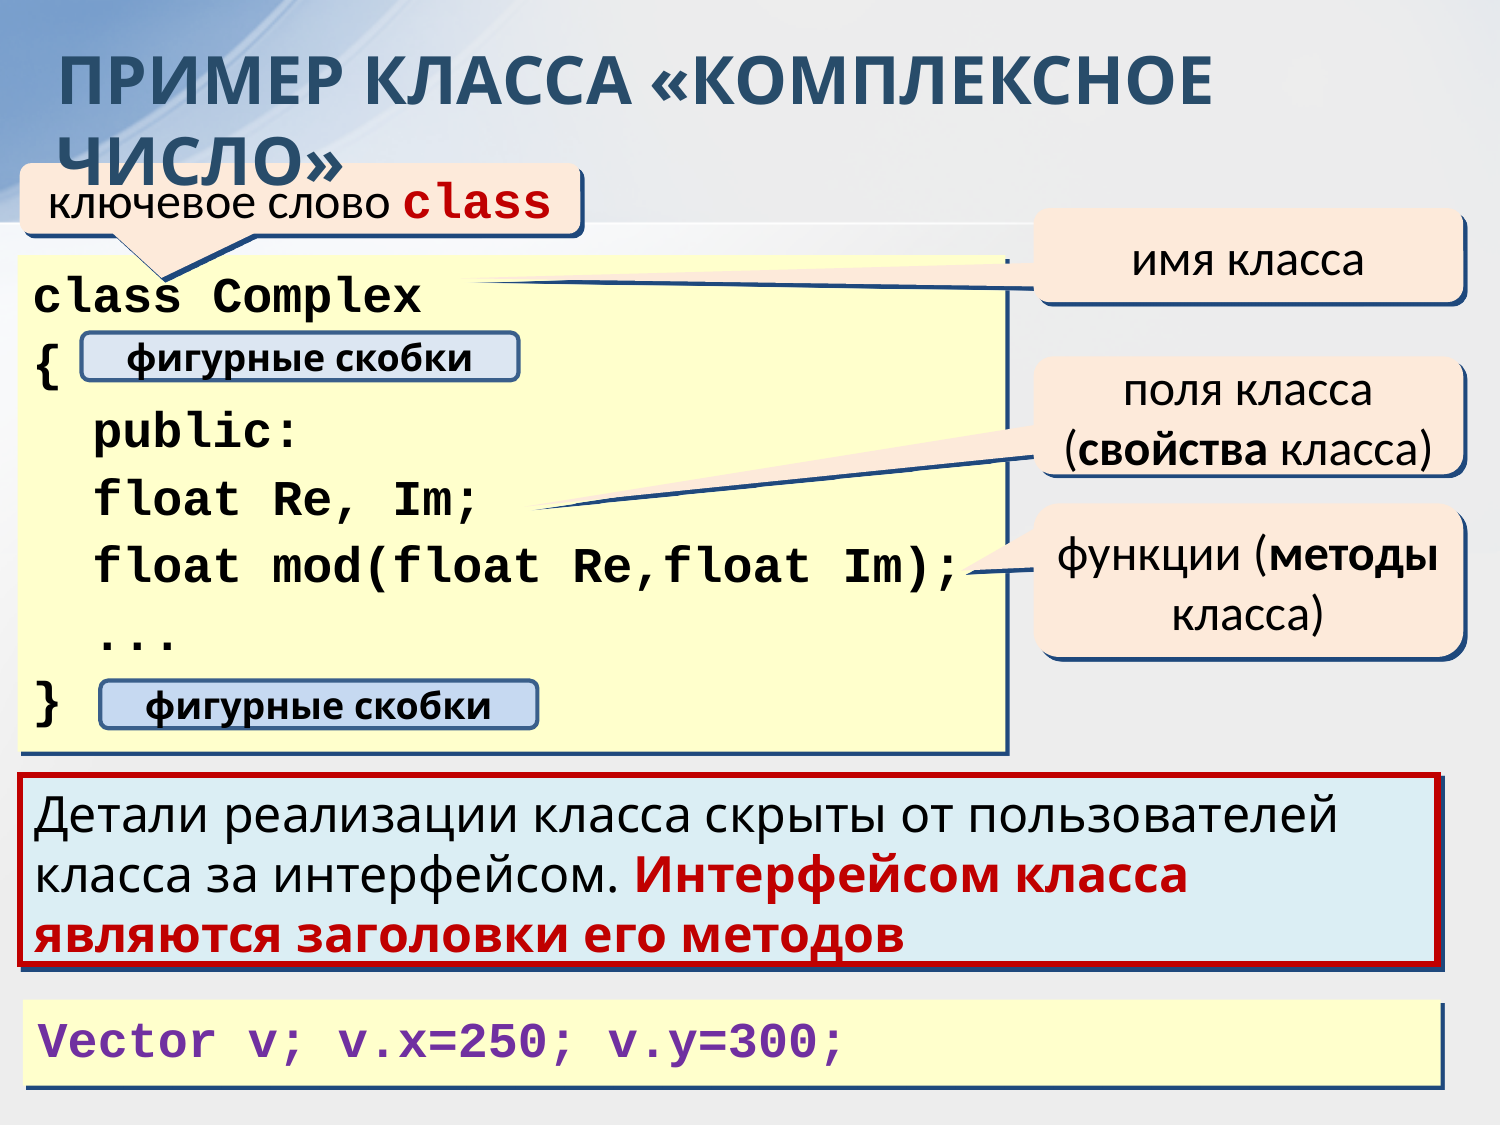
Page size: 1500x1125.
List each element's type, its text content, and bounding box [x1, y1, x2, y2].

text_box Vector v; v.x=250; v.y=300; [22, 999, 1441, 1086]
text_box фигурные скобки [79, 330, 521, 383]
text_box фигурные скобки [98, 678, 540, 731]
text_box Детали реализации класса скрыты от пользователей класса за интерфейсом. Интерфейсом класса являются заголовки его методов [19, 775, 1438, 964]
text_box поля класса (свойства класса) [524, 356, 1464, 507]
text_box ПРИМЕР КЛАССА «КОМПЛЕКСНОЕ ЧИСЛО» [41, 30, 1447, 138]
text_box ключевое слово class [19, 163, 581, 278]
text_box функции (методы класса) [961, 503, 1464, 657]
text_box class Complex { public: float Re, Im; float mod(float Re,float Im); ... } [17, 255, 1006, 752]
text_box имя класса [460, 208, 1464, 303]
picture [0, 0, 1500, 1125]
